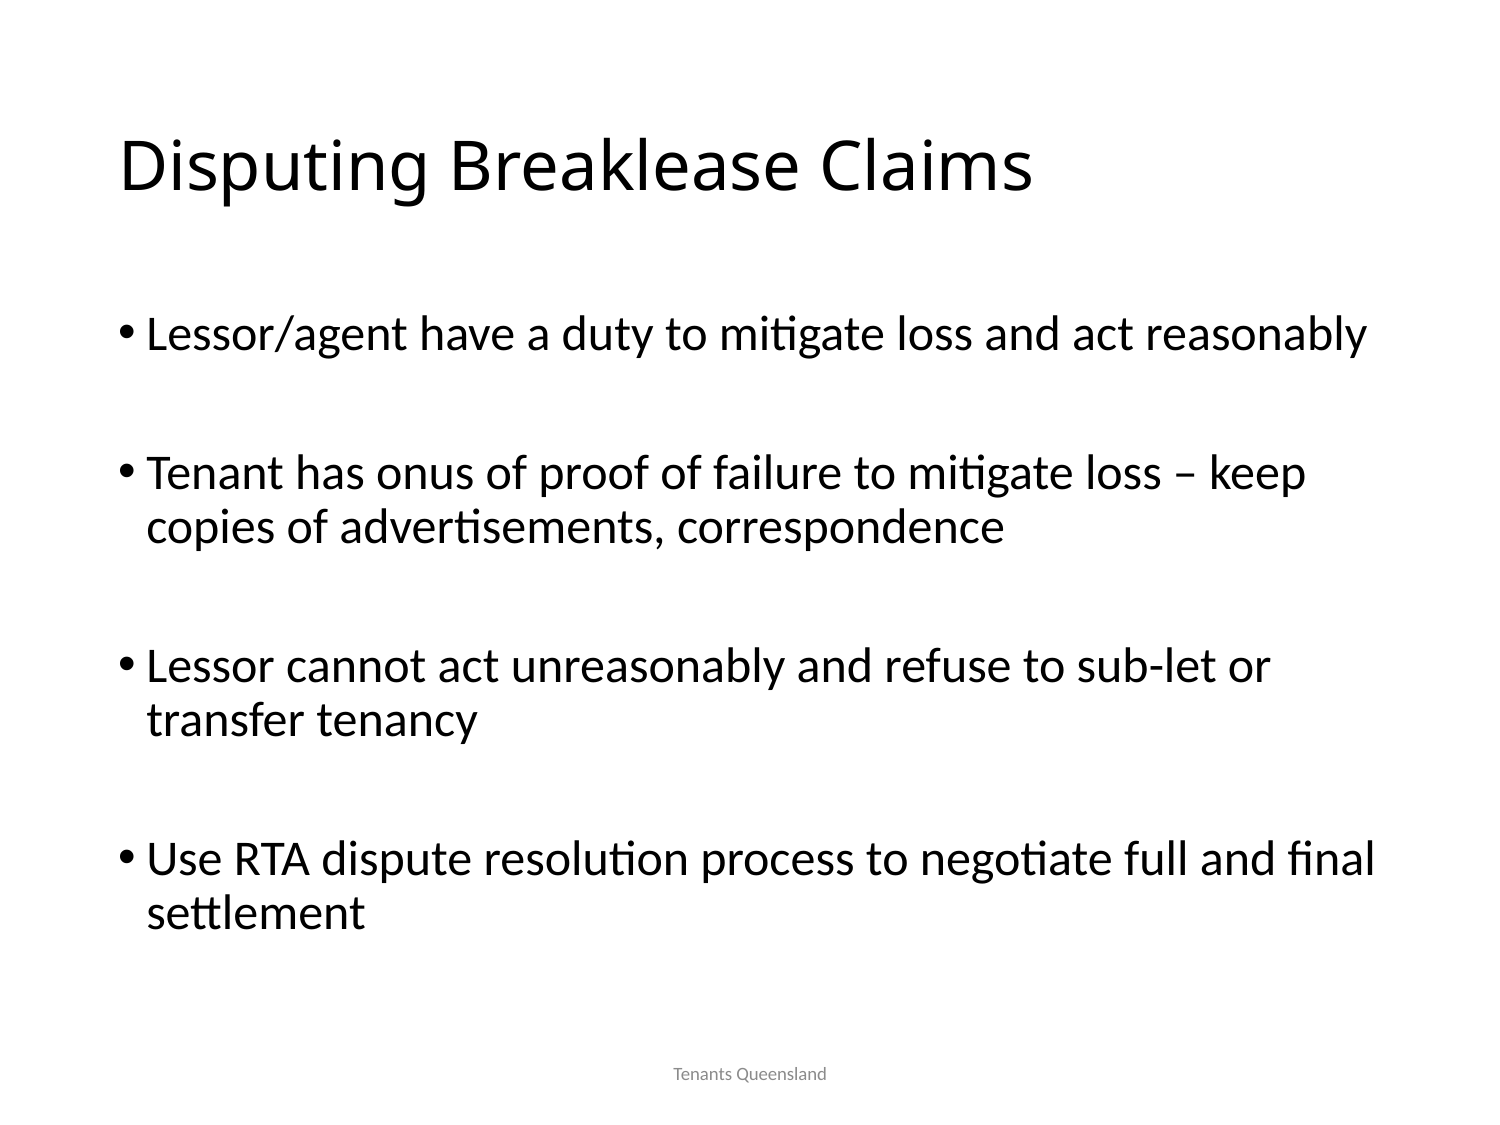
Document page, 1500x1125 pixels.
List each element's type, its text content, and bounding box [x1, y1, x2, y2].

title Disputing Breaklease Claims [103, 59, 1397, 278]
footer Tenants Queensland [496, 1042, 1004, 1103]
list Lessor/agent have a duty to mitigate loss and act reasonably Tenant has onus of proof of failure to mitigate loss – keep copies of advertisements, correspondence Lessor cannot act unreasonably and refuse to sub-let or transfer tenancy Use RTA dispute resolution process to negotiate full and final settlement [103, 299, 1397, 1014]
